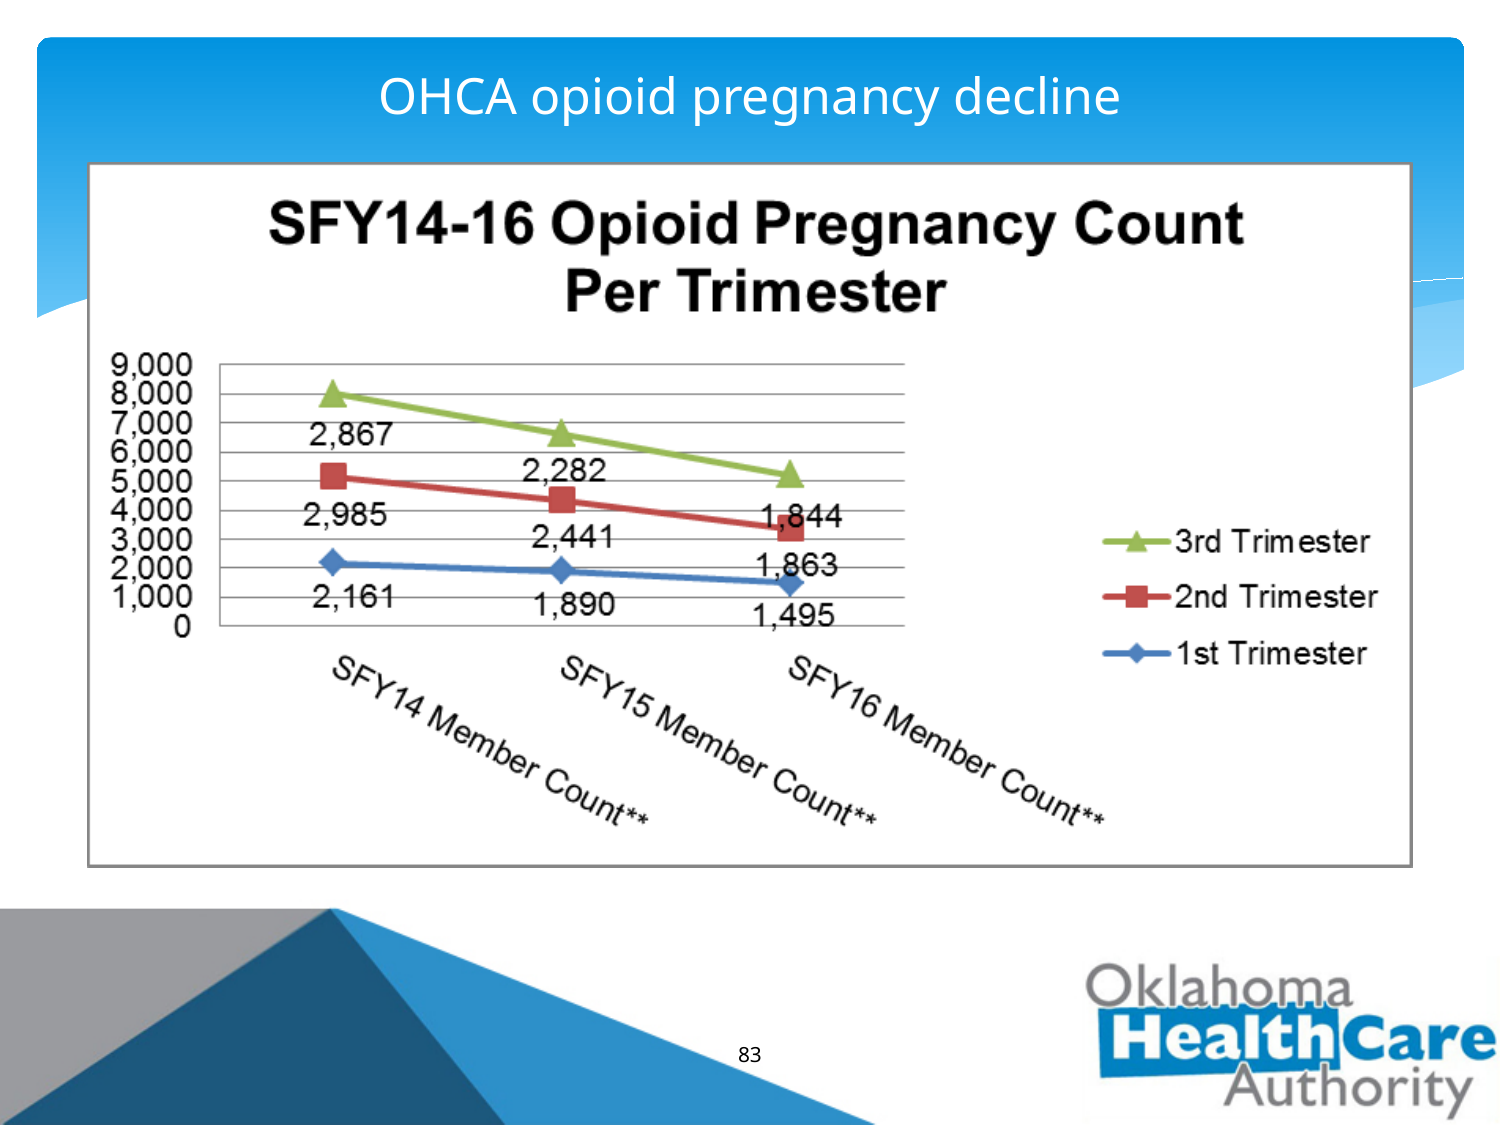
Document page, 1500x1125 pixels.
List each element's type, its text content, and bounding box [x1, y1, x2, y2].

picture [0, 162, 1500, 1125]
title OHCA opioid pregnancy decline [24, 50, 1475, 140]
